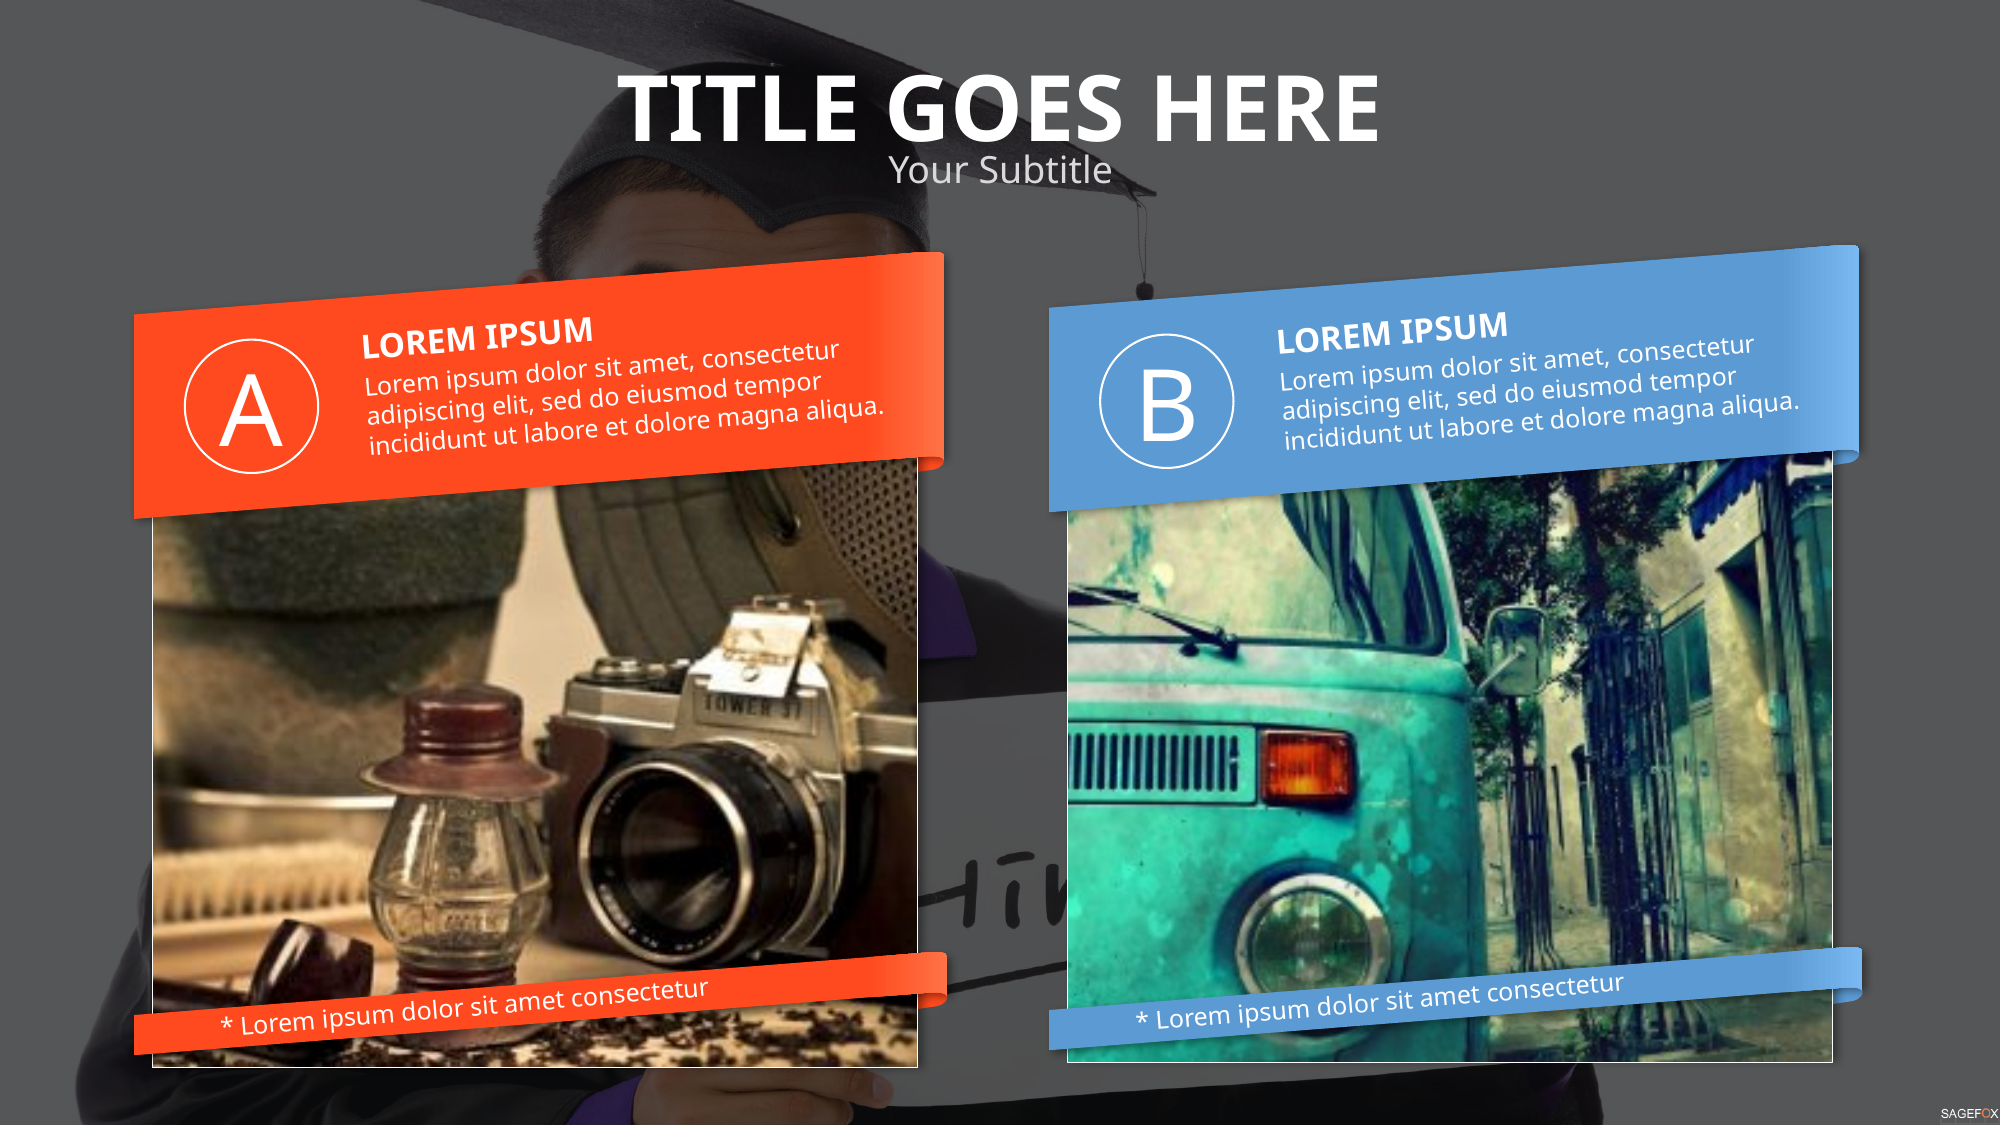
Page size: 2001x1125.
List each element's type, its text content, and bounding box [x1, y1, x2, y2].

text_box B [1100, 334, 1234, 468]
text_box LOREM IPSUM Lorem ipsum dolor sit amet, consectetur adipiscing elit, sed do eiusmod tempor incididunt ut labore et dolore magna aliqua. [1264, 273, 1816, 462]
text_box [548, 42, 1452, 199]
text_box [1049, 947, 1863, 1051]
text_box [133, 952, 948, 1056]
text_box A [184, 339, 319, 473]
text_box [930, 1003, 943, 1008]
text_box [930, 466, 940, 471]
picture [1940, 0, 2001, 1125]
text_box * Lorem ipsum dolor sit amet consectetur [208, 960, 766, 1048]
text_box [152, 1004, 918, 1068]
text_box [1067, 461, 1833, 1007]
text_box [133, 251, 945, 519]
text_box [1846, 999, 1858, 1003]
text_box [1049, 244, 1860, 513]
text_box * Lorem ipsum dolor sit amet consectetur [1123, 955, 1681, 1043]
text_box LOREM IPSUM Lorem ipsum dolor sit amet, consectetur adipiscing elit, sed do eiusmod tempor incididunt ut labore et dolore magna aliqua. [348, 278, 901, 467]
text_box [1067, 1000, 1833, 1063]
text_box [152, 468, 918, 1011]
